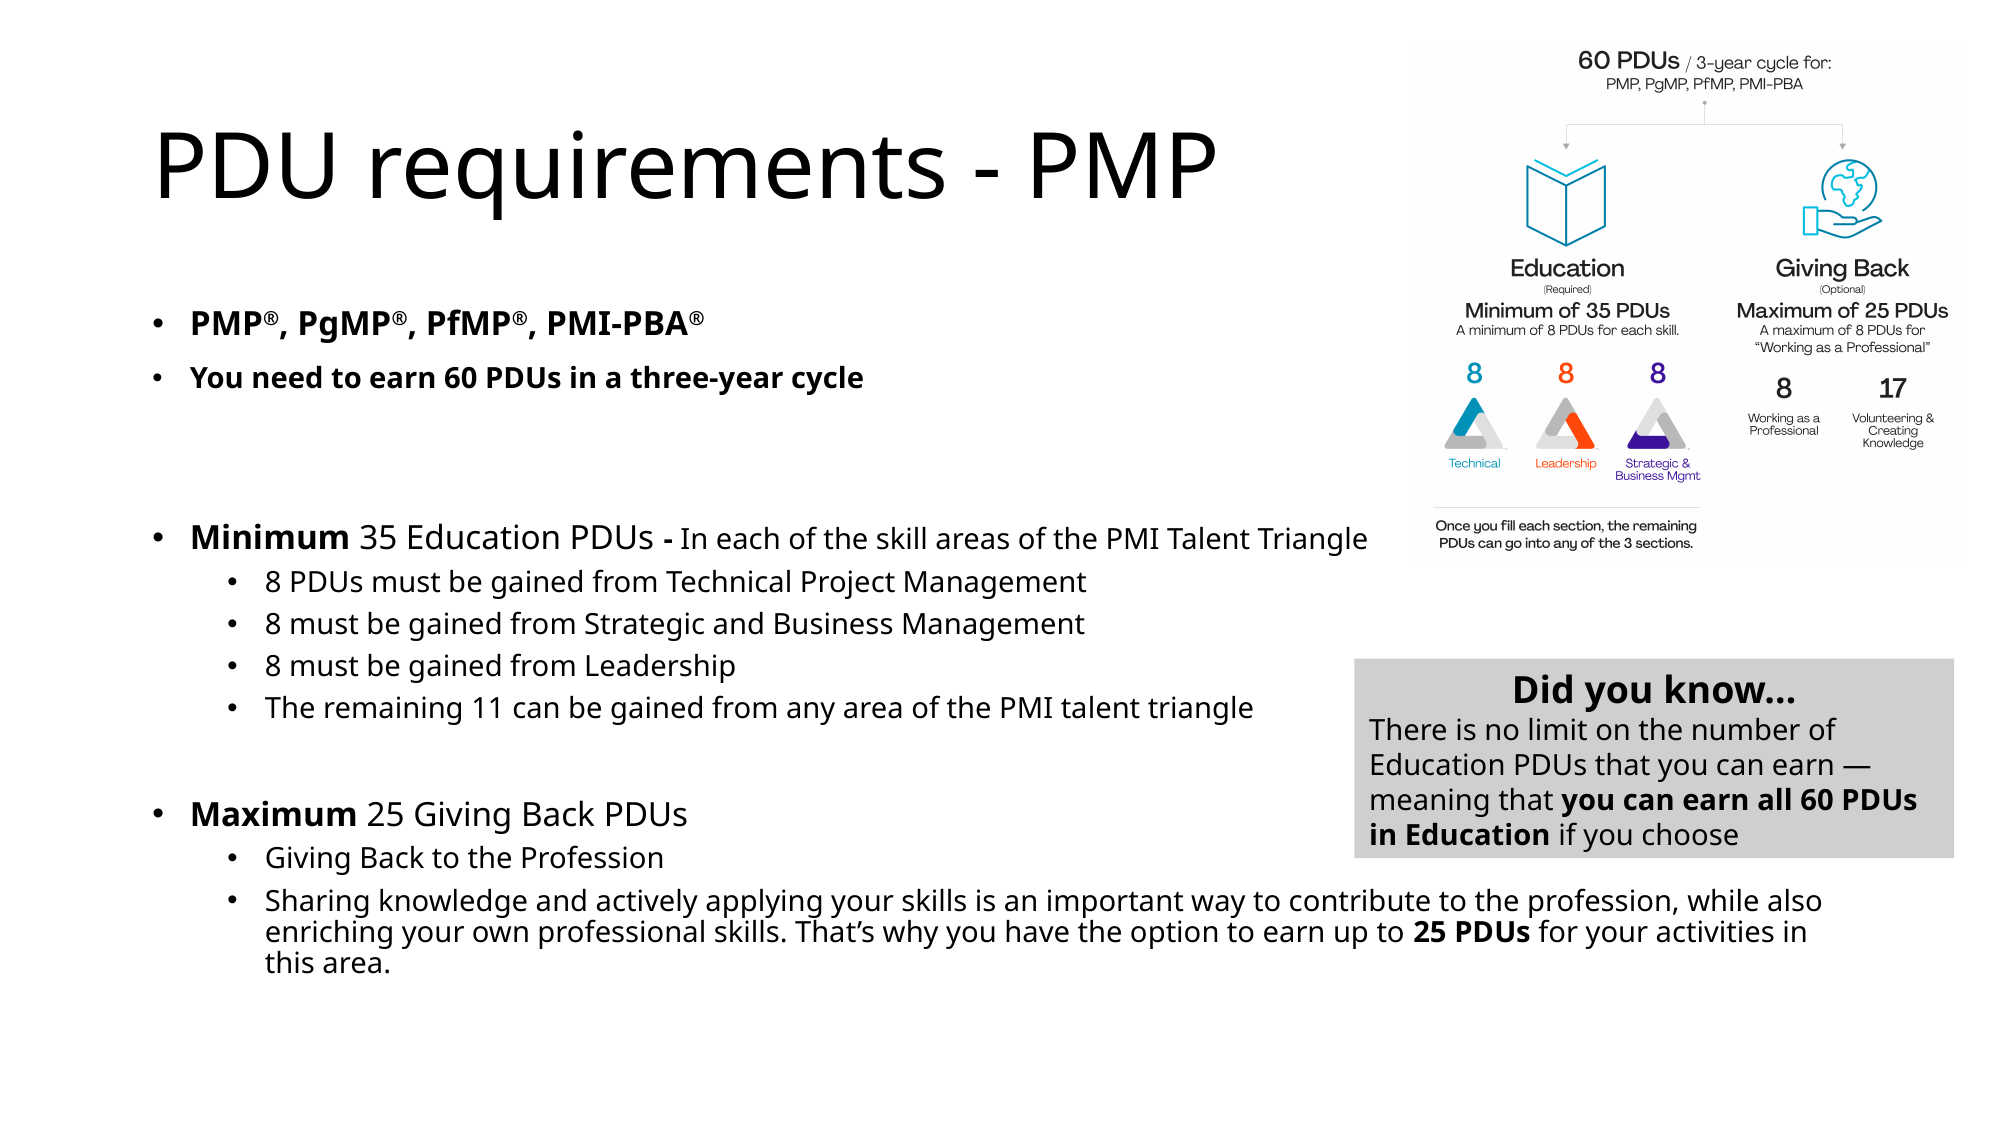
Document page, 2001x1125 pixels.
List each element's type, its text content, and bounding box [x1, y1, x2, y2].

text_box Did you know… There is no limit on the number of Education PDUs that you can earn — meaning that you can earn all 60 PDUs in Education if you choose [1354, 658, 1955, 859]
title PDU requirements - PMP [137, 59, 1414, 278]
list PMP®, PgMP®, PfMP®, PMI-PBA® You need to earn 60 PDUs in a three-year cycle Minimum 35 Education PDUs - In each of the skill areas of the PMI Talent Triangle 8 PDUs must be gained from Technical Project Management 8 must be gained from Strategic and Business Management 8 must be gained from Leadership The remaining 11 can be gained from any area of the PMI talent triangle Maximum 25 Giving Back PDUs Giving Back to the Profession Sharing knowledge and actively applying your skills is an important way to contribute to the profession, while also enriching your own professional skills. That’s why you have the option to earn up to 25 PDUs for your activities in this area. [137, 299, 1863, 1014]
picture [1414, 41, 1966, 563]
